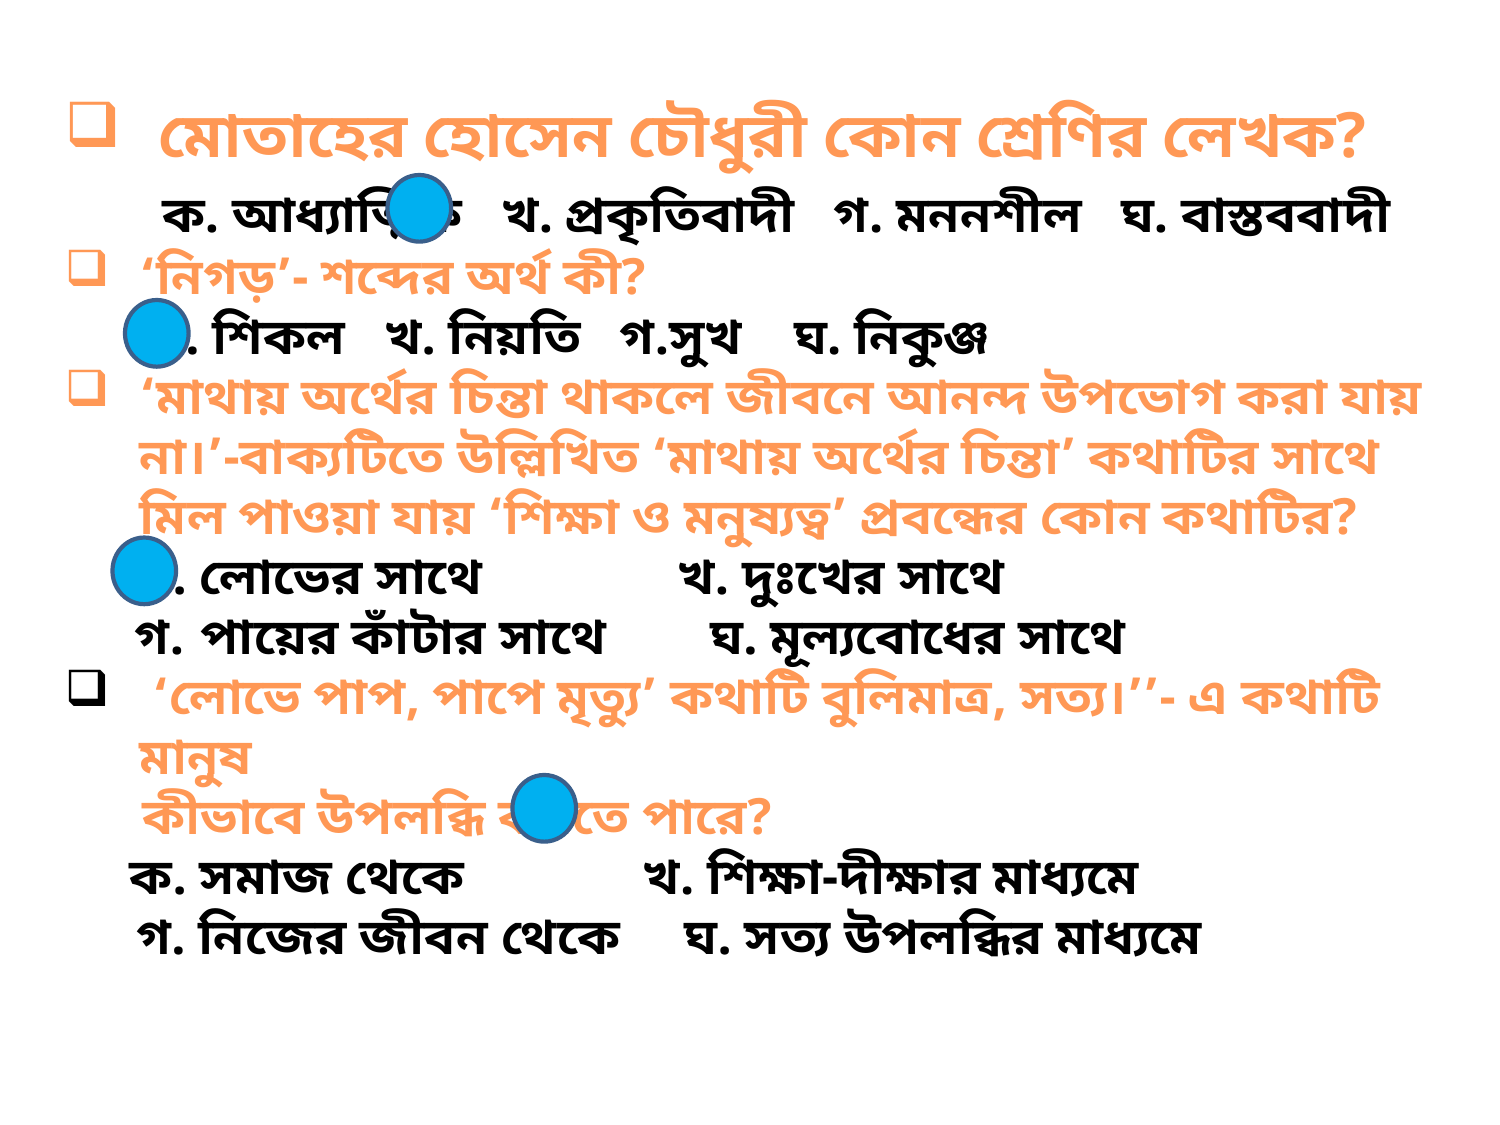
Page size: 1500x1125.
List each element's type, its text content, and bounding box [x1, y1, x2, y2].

text_box [122, 297, 191, 369]
text_box [510, 772, 579, 844]
text_box মোতাহের হোসেন চৌধুরী কোন শ্রেণির লেখক? ক. আধ্যাত্মিক খ. প্রকৃতিবাদী গ. মননশীল ঘ. বাস্তববাদী ‘নিগড়’- শব্দের অর্থ কী? ক. শিকল খ. নিয়তি গ.সুখ ঘ. নিকুঞ্জ ‘মাথায় অর্থের চিন্তা থাকলে জীবনে আনন্দ উপভোগ করা যায় না।’-বাক্যটিতে উল্লিখিত ‘মাথায় অর্থের চিন্তা’ কথাটির সাথে মিল পাওয়া যায় ‘শিক্ষা ও মনুষ্যত্ব’ প্রবন্ধের কোন কথাটির? ক. লোভের সাথে খ. দুঃখের সাথে গ. পায়ের কাঁটার সাথে ঘ. মূল্যবোধের সাথে ‘লোভে পাপ, পাপে মৃত্যু’ কথাটি বুলিমাত্র, সত্য।’’- এ কথাটি মানুষ কীভাবে উপলব্ধি করতে পারে? ক. সমাজ থেকে খ. শিক্ষা-দীক্ষার মাধ্যমে গ. নিজের জীবন থেকে ঘ. সত্য উপলব্ধির মাধ্যমে [49, 87, 1475, 973]
text_box [385, 172, 454, 244]
text_box [110, 535, 179, 607]
